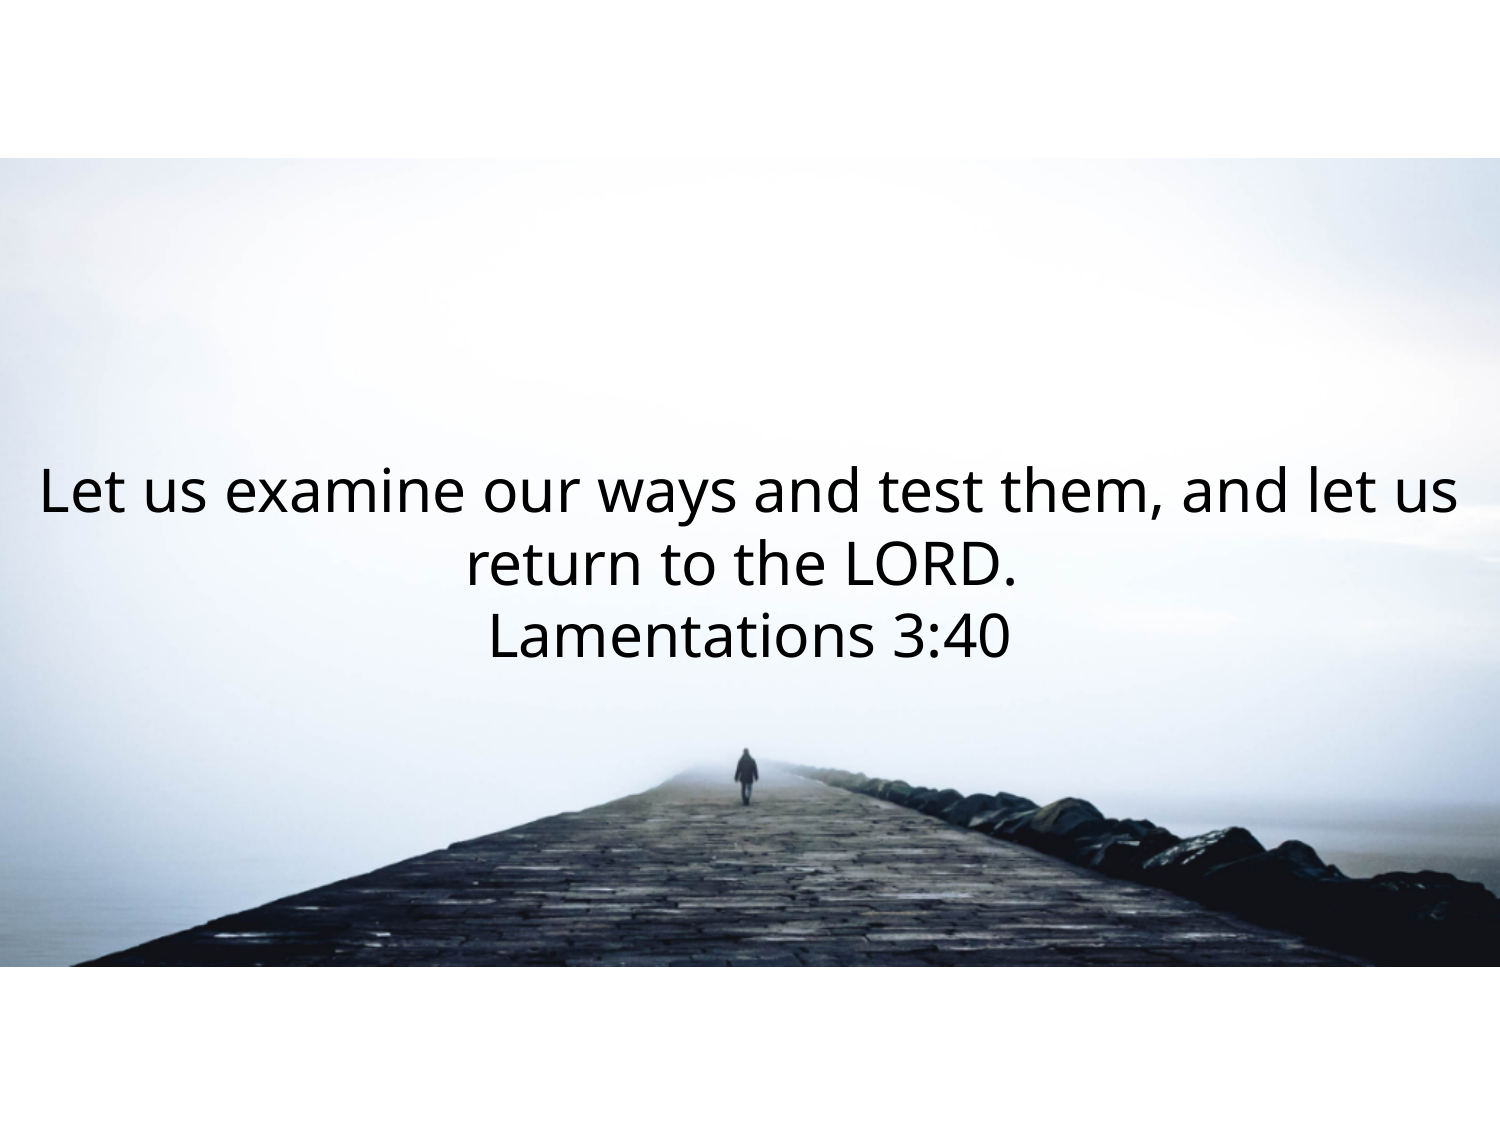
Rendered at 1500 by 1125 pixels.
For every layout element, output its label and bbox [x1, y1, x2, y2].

picture [0, 158, 1500, 967]
